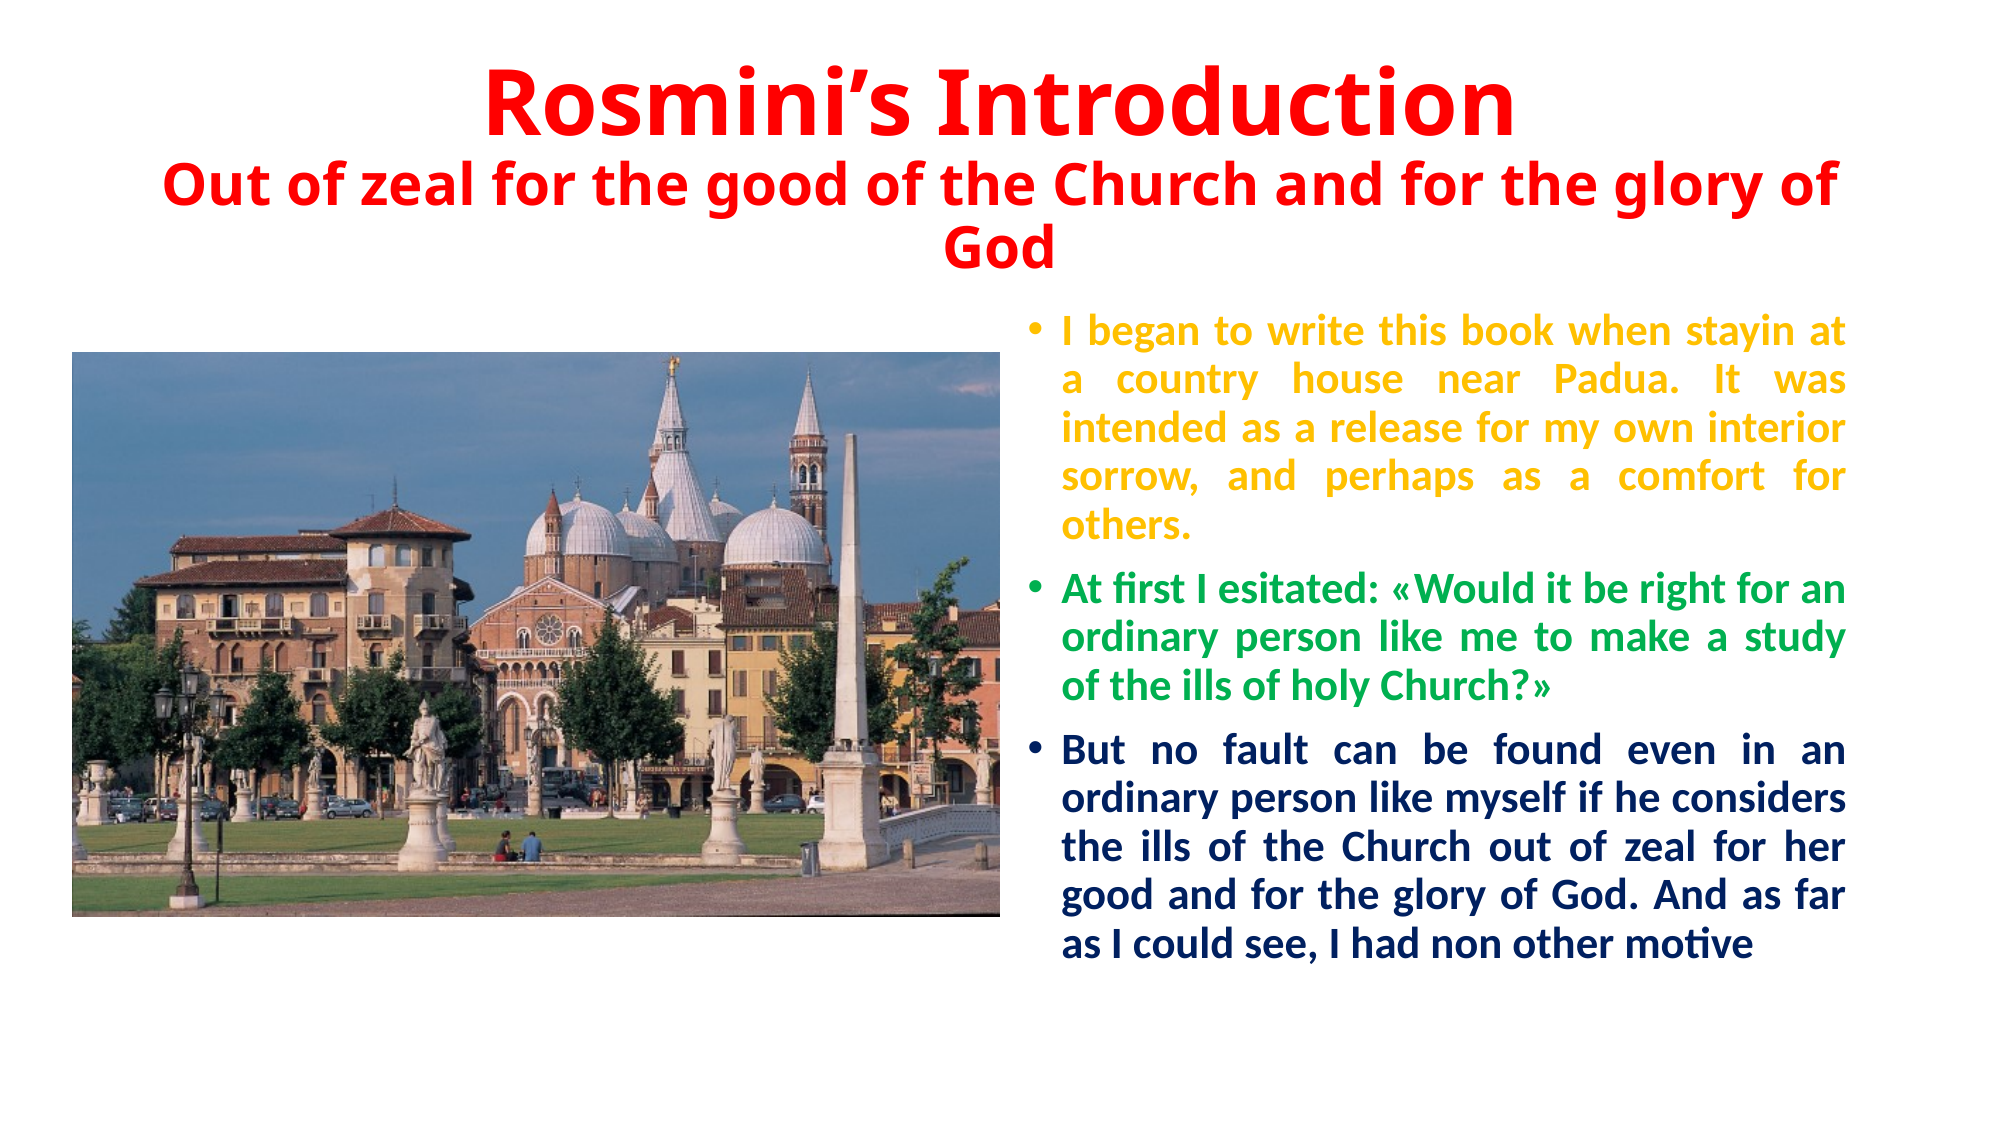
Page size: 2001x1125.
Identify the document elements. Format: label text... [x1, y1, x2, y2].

list I began to write this book when stayin at a country house near Padua. It was intended as a release for my own interior sorrow, and perhaps as a comfort for others. At first I esitated: «Would it be right for an ordinary person like me to make a study of the ills of holy Church?» But no fault can be found even in an ordinary person like myself if he considers the ills of the Church out of zeal for her good and for the glory of God. And as far as I could see, I had non other motive [1012, 299, 1863, 1014]
title Rosmini’s Introduction Out of zeal for the good of the Church and for the glory of God [137, 59, 1863, 278]
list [72, 352, 1000, 917]
